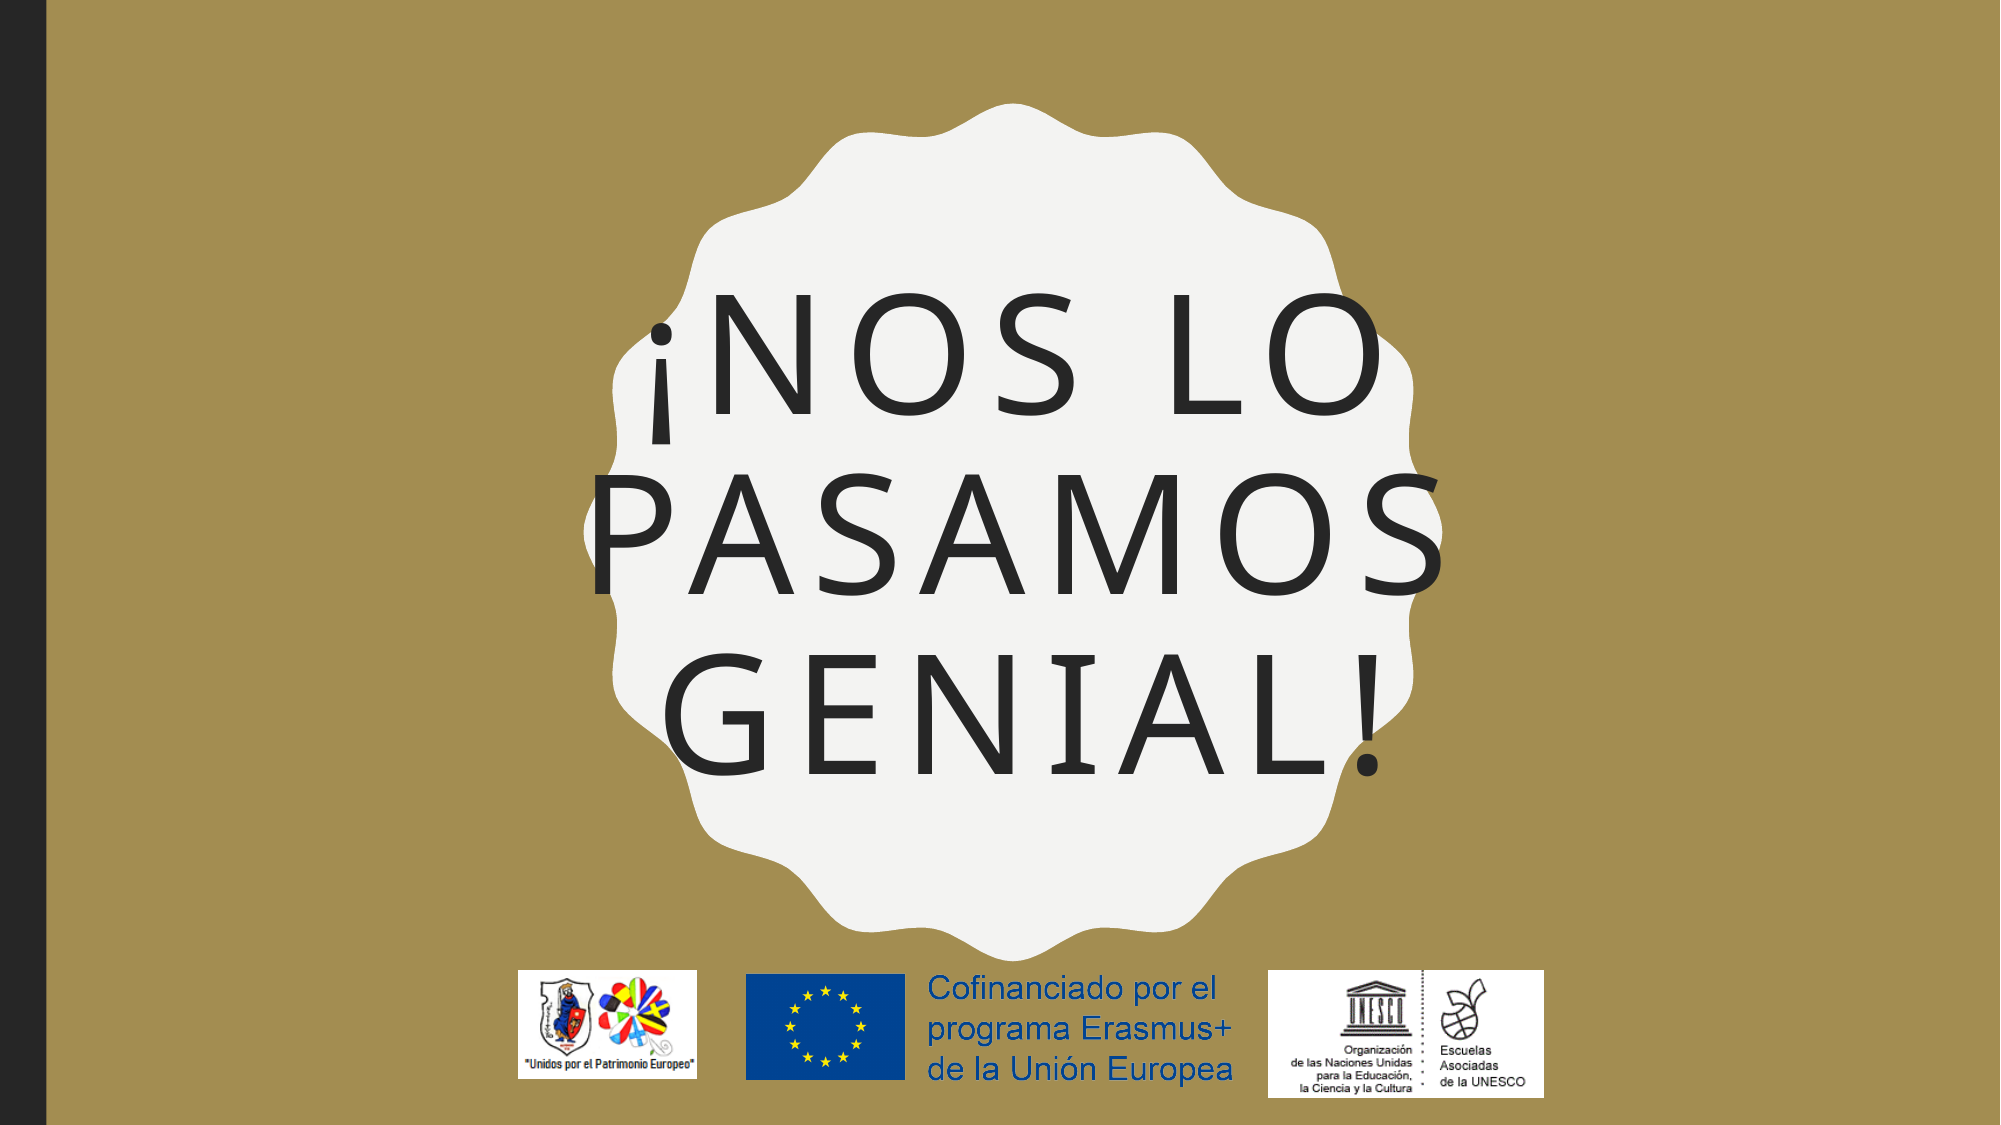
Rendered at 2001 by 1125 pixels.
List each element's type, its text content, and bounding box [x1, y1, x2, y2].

picture [1268, 970, 1544, 1098]
picture [746, 970, 1242, 1091]
picture [518, 970, 697, 1079]
title ¡NOS LO PASAMOS GENIAL! [176, 180, 1870, 902]
